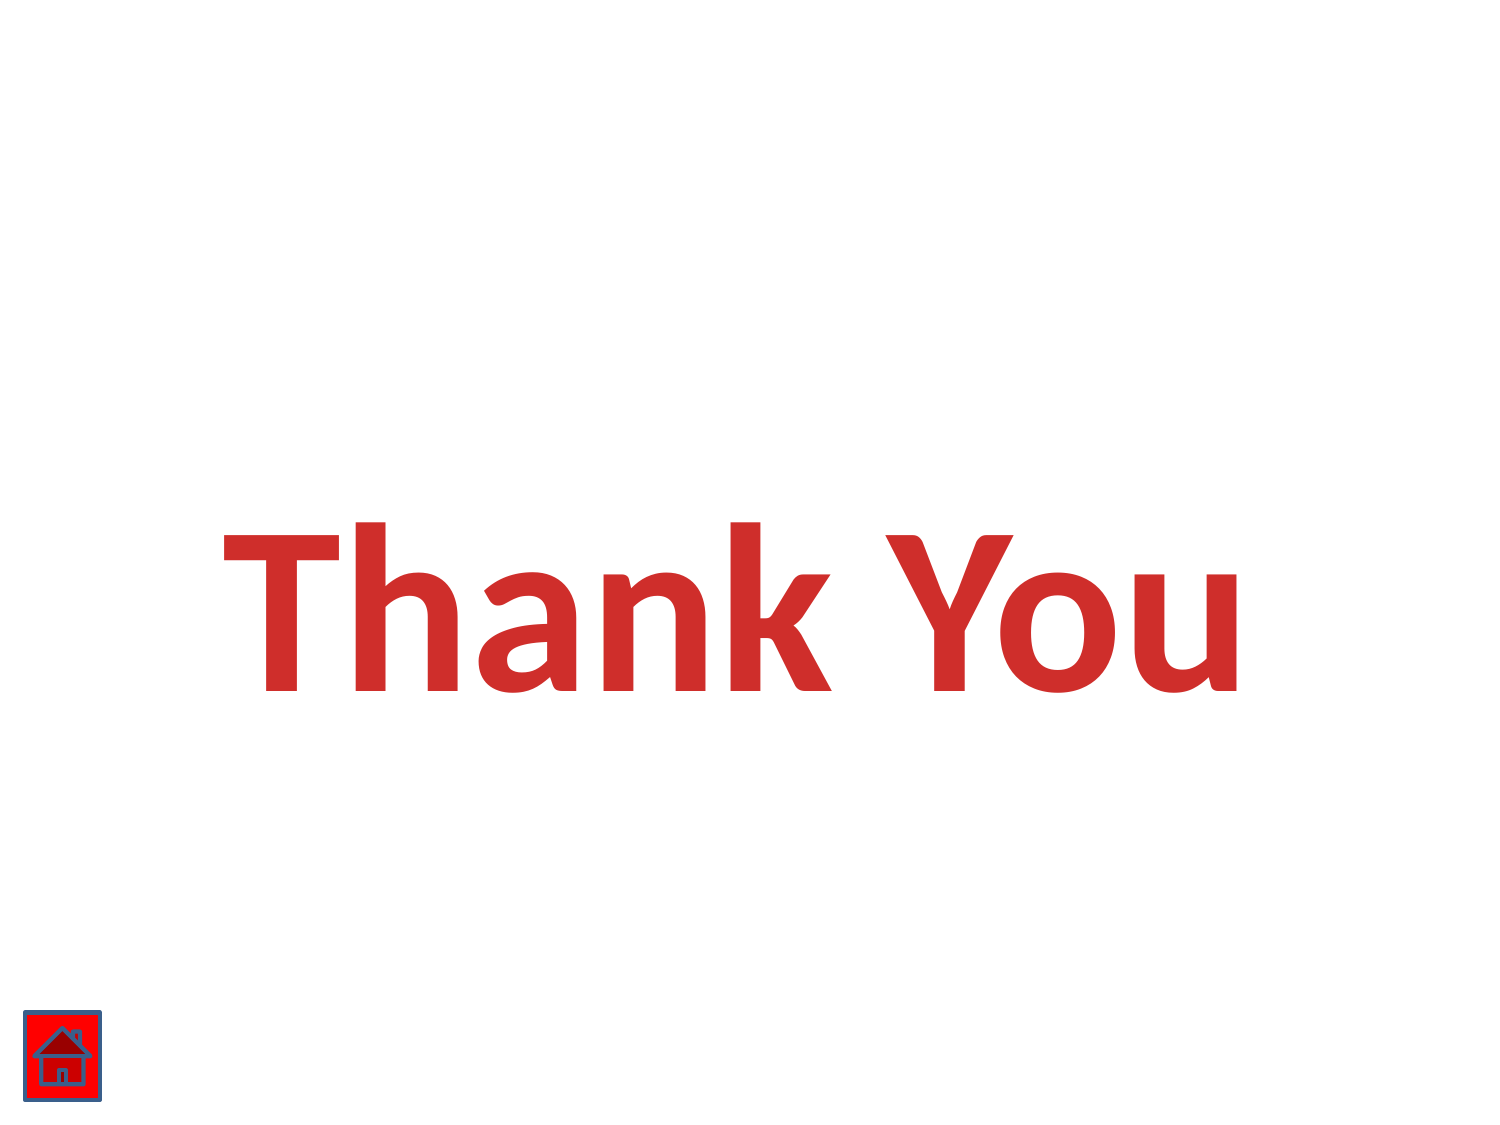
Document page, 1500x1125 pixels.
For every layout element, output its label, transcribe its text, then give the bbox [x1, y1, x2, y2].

text_box [23, 1010, 102, 1102]
title Thank You [62, 362, 1413, 550]
